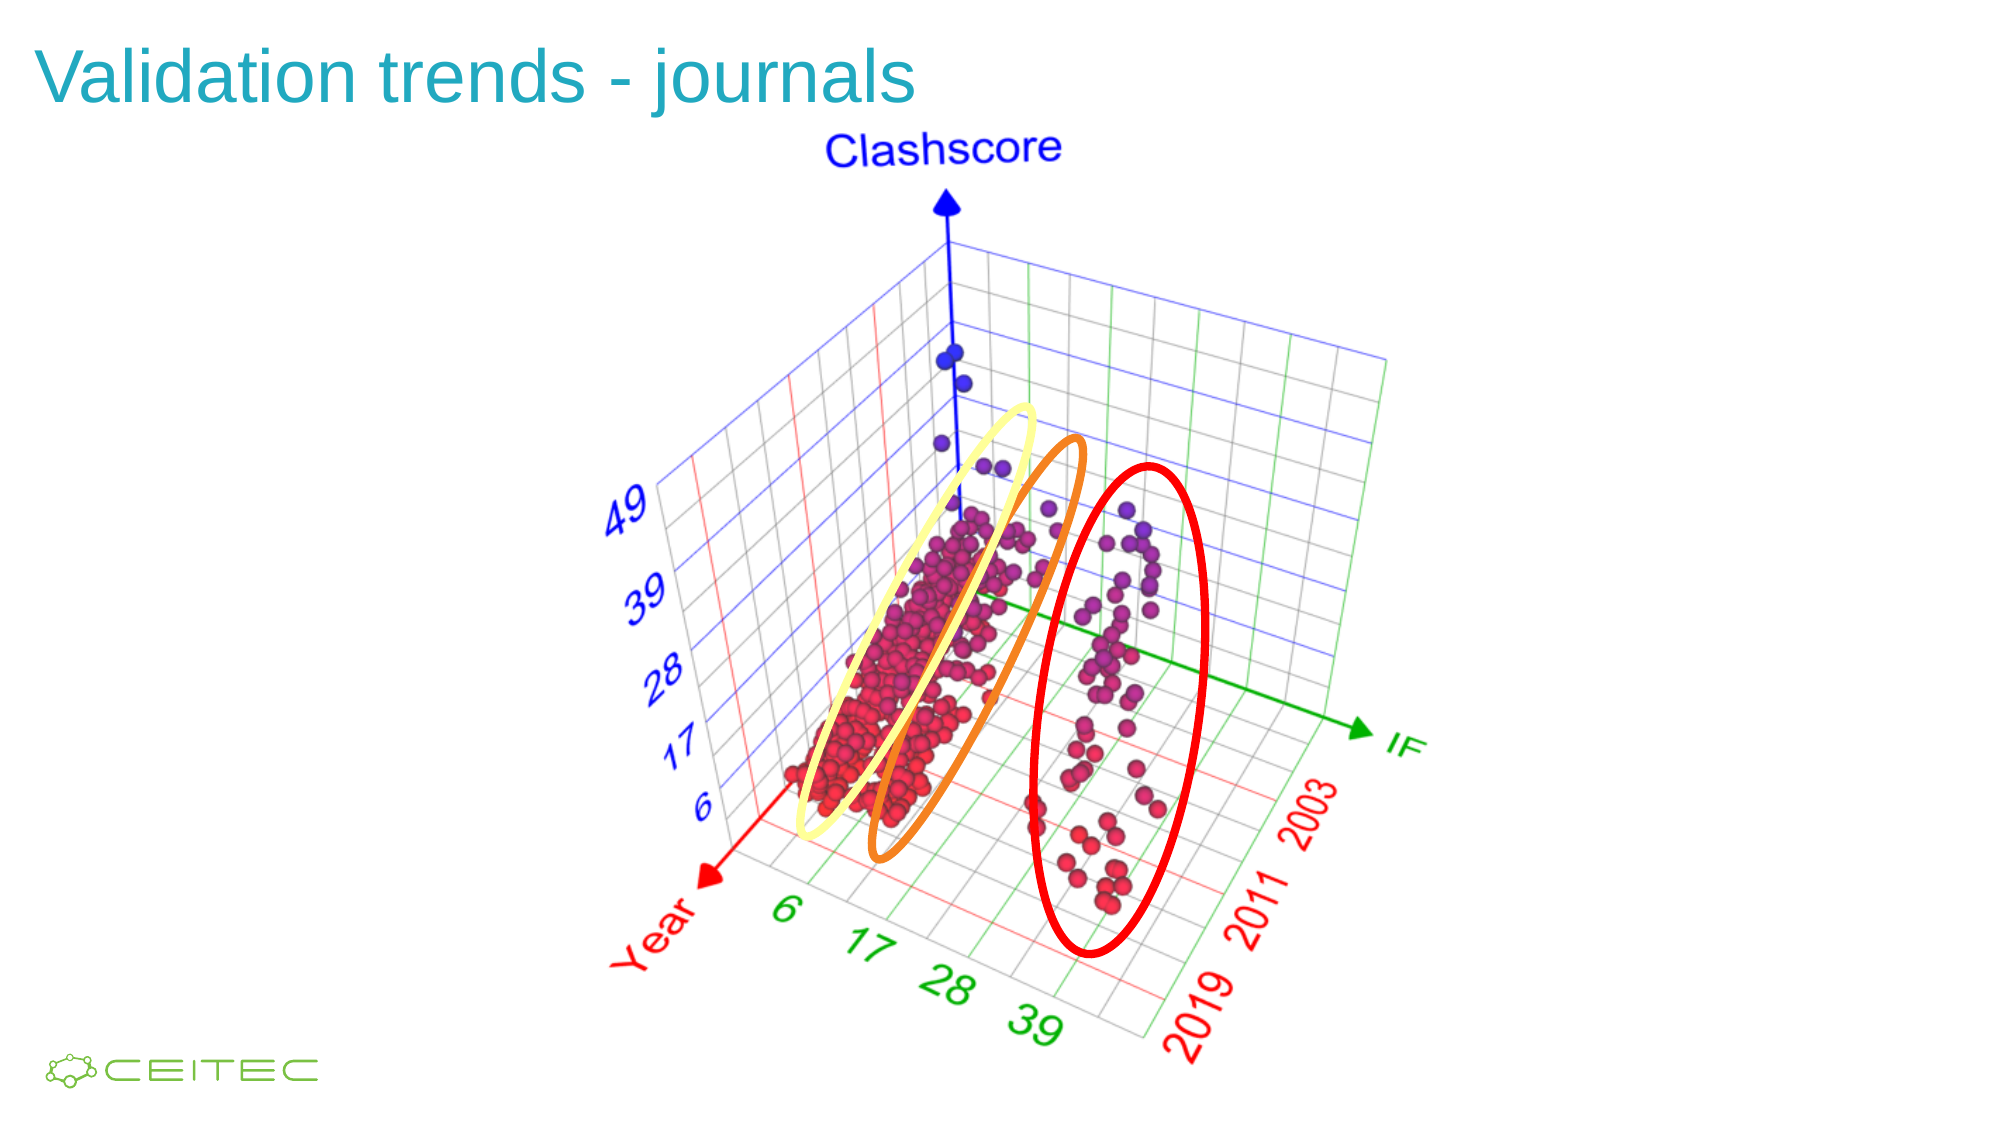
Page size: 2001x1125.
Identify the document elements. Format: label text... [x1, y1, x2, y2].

slide_number 19 [34, 1051, 144, 1105]
picture [463, 118, 1502, 1093]
title Validation trends - journals [34, 10, 1881, 147]
